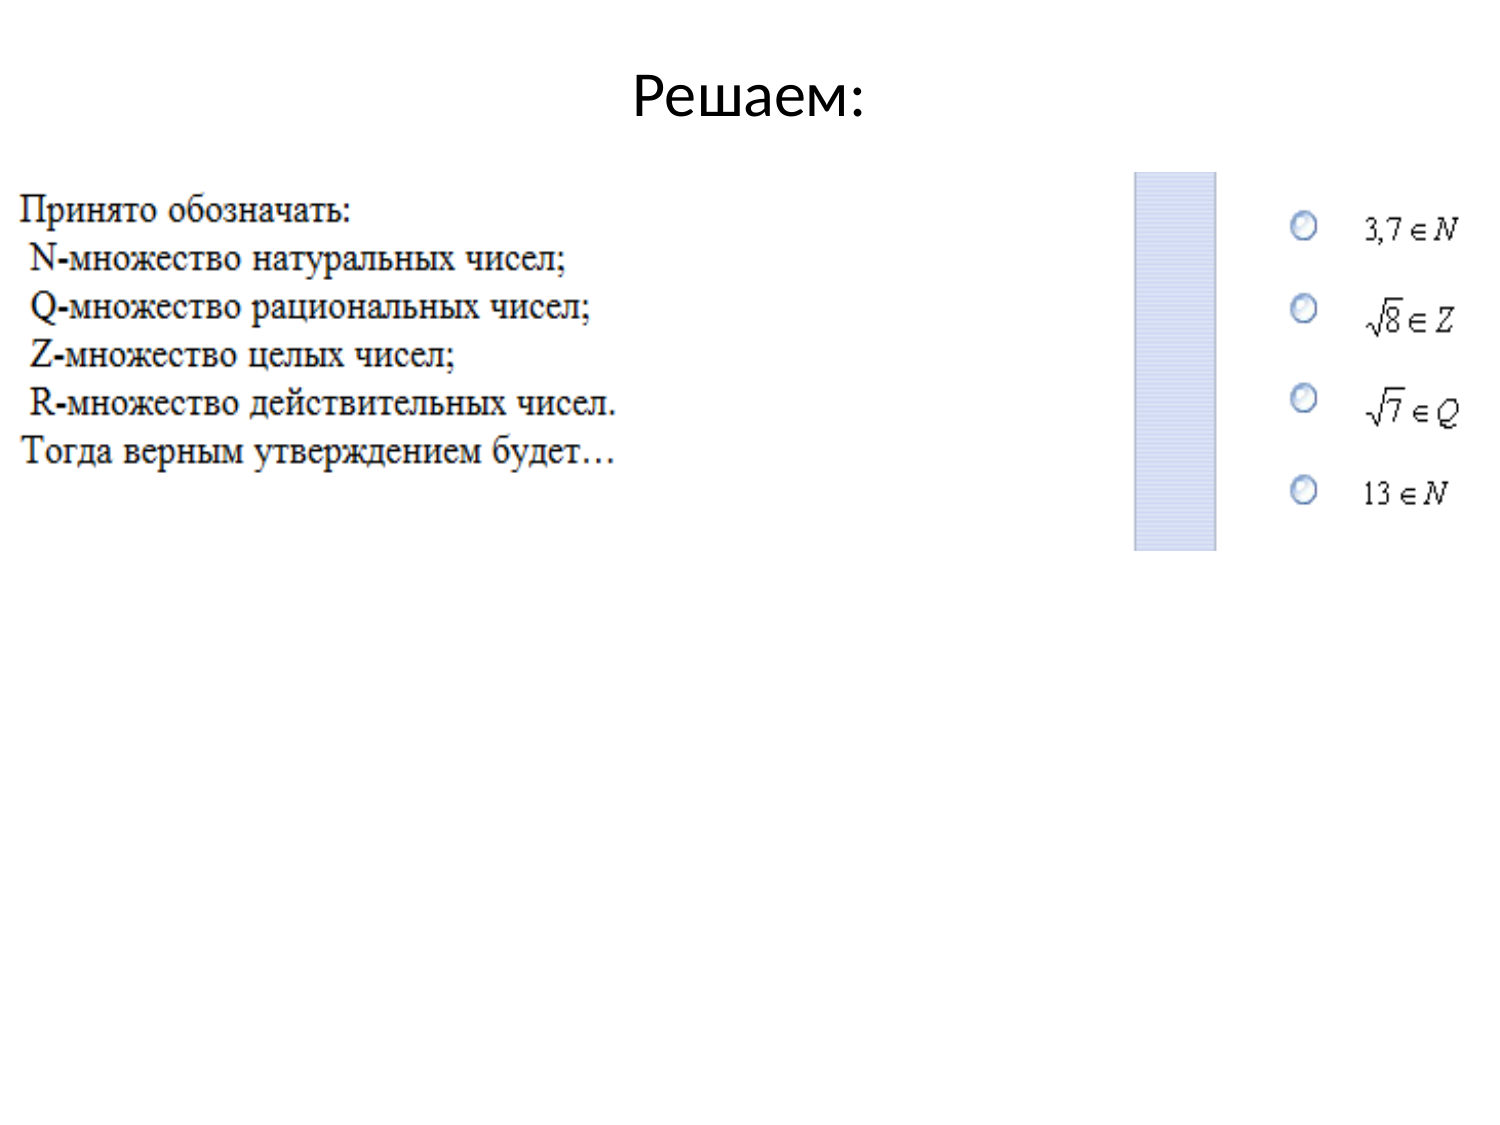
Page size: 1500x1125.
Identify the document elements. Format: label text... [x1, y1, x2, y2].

picture [0, 172, 1500, 551]
title Решаем: [75, 45, 1425, 138]
